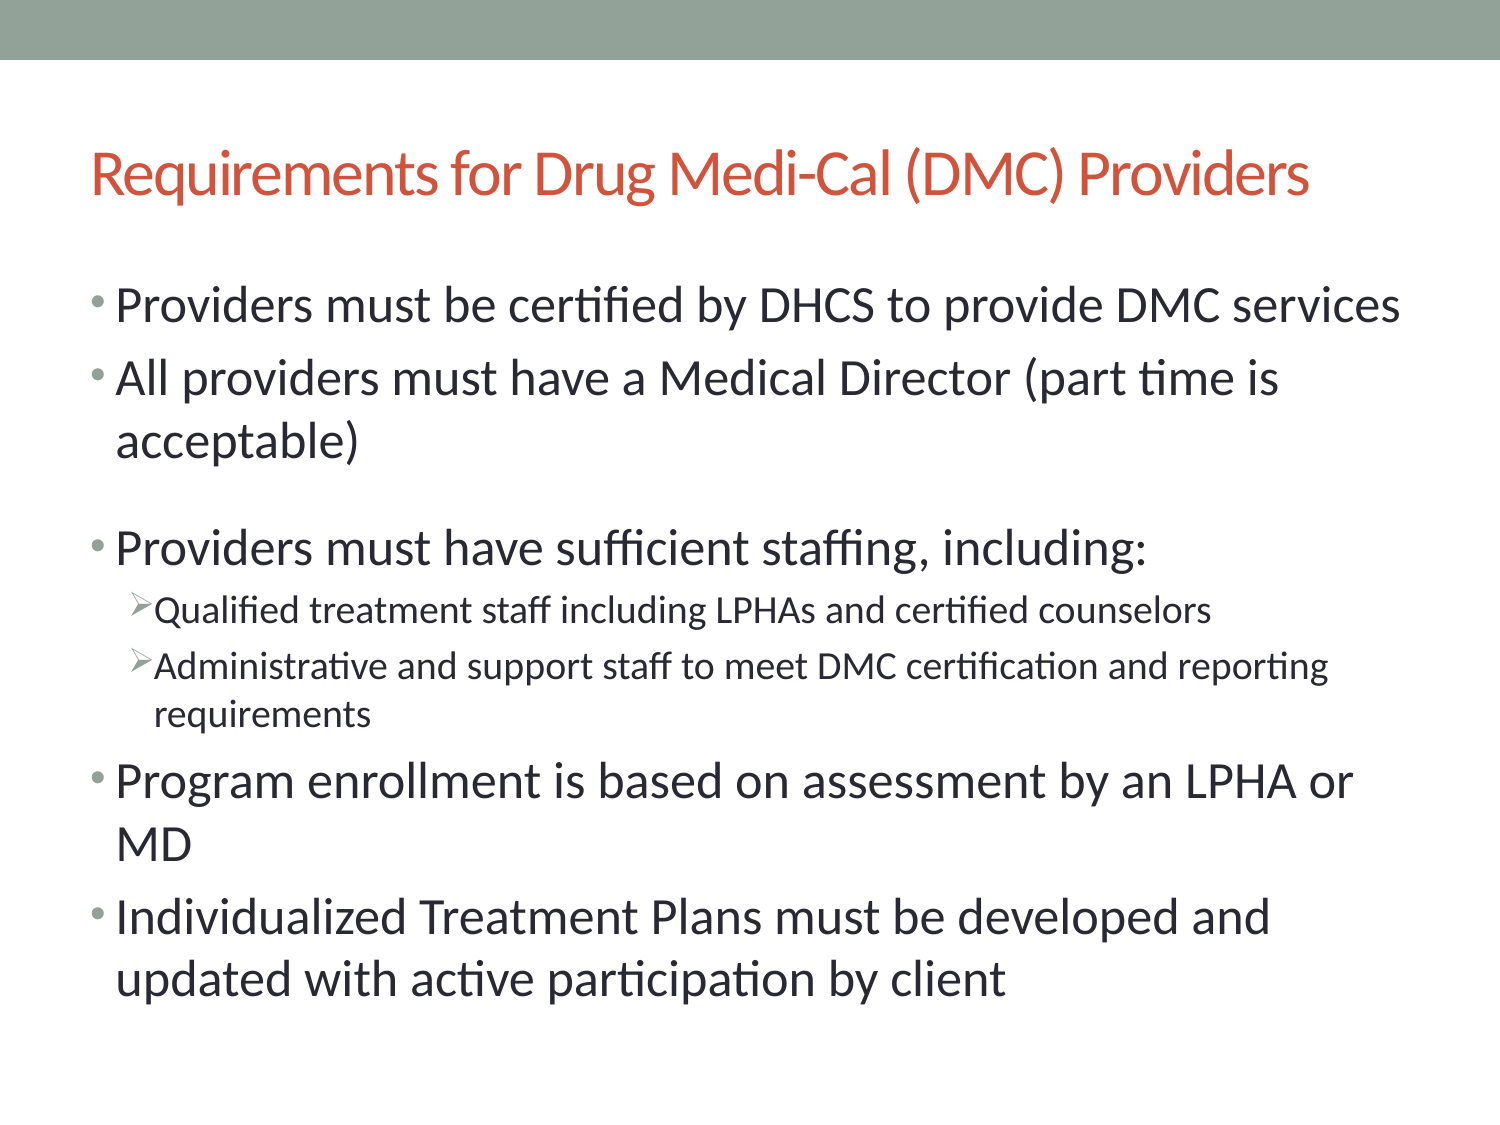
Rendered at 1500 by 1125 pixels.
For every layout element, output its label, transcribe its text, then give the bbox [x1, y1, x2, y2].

list Providers must be certified by DHCS to provide DMC services All providers must have a Medical Director (part time is acceptable) Providers must have sufficient staffing, including: Qualified treatment staff including LPHAs and certified counselors Administrative and support staff to meet DMC certification and reporting requirements Program enrollment is based on assessment by an LPHA or MD Individualized Treatment Plans must be developed and updated with active participation by client [75, 262, 1425, 1063]
title Requirements for Drug Medi-Cal (DMC) Providers [75, 87, 1425, 250]
